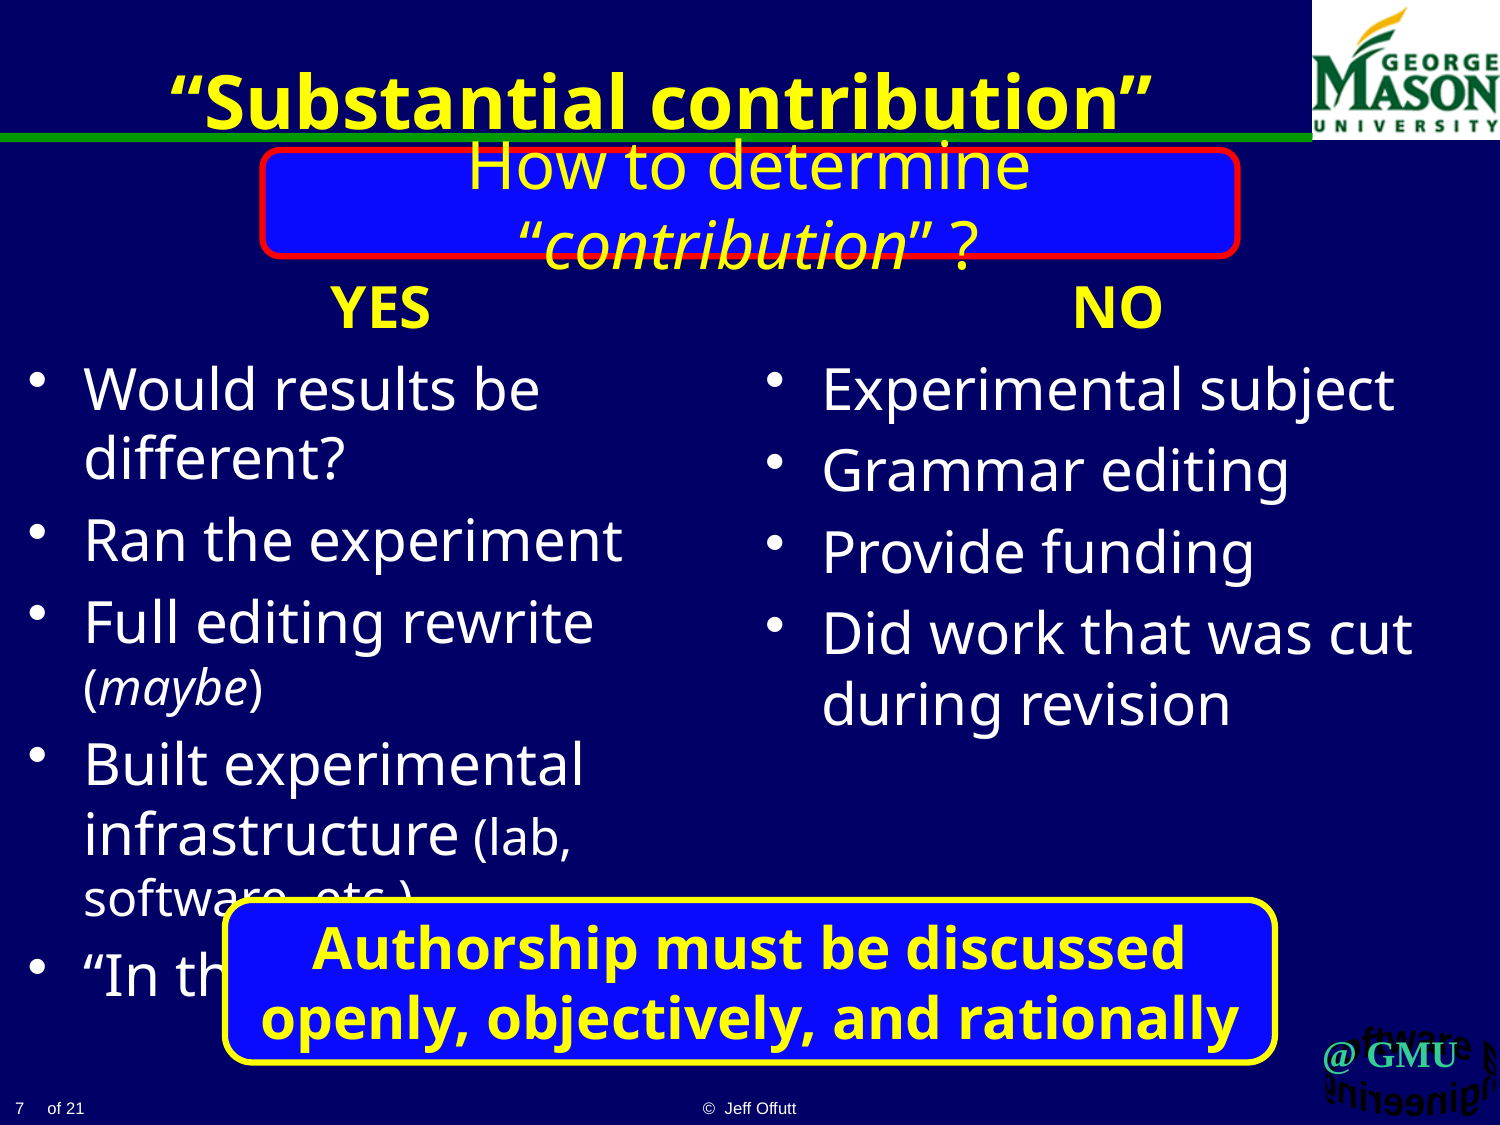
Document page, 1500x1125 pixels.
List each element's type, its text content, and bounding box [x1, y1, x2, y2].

slide_number 7 [0, 1074, 263, 1125]
title “Substantial contribution” [12, 0, 1313, 201]
footer © Jeff Offutt [512, 1074, 988, 1125]
picture [1313, 0, 1500, 140]
text_box Authorship must be discussed openly, objectively, and rationally [224, 899, 1275, 1063]
text_box How to determine “contribution” ? [262, 149, 1238, 257]
list YES Would results be different? Ran the experiment Full editing rewrite (maybe) Built experimental infrastructure (lab, software, etc.) “In the room”? (maybe) [12, 262, 749, 1076]
text_box NO Experimental subject Grammar editing Provide funding Did work that was cut during revision [749, 262, 1488, 1075]
